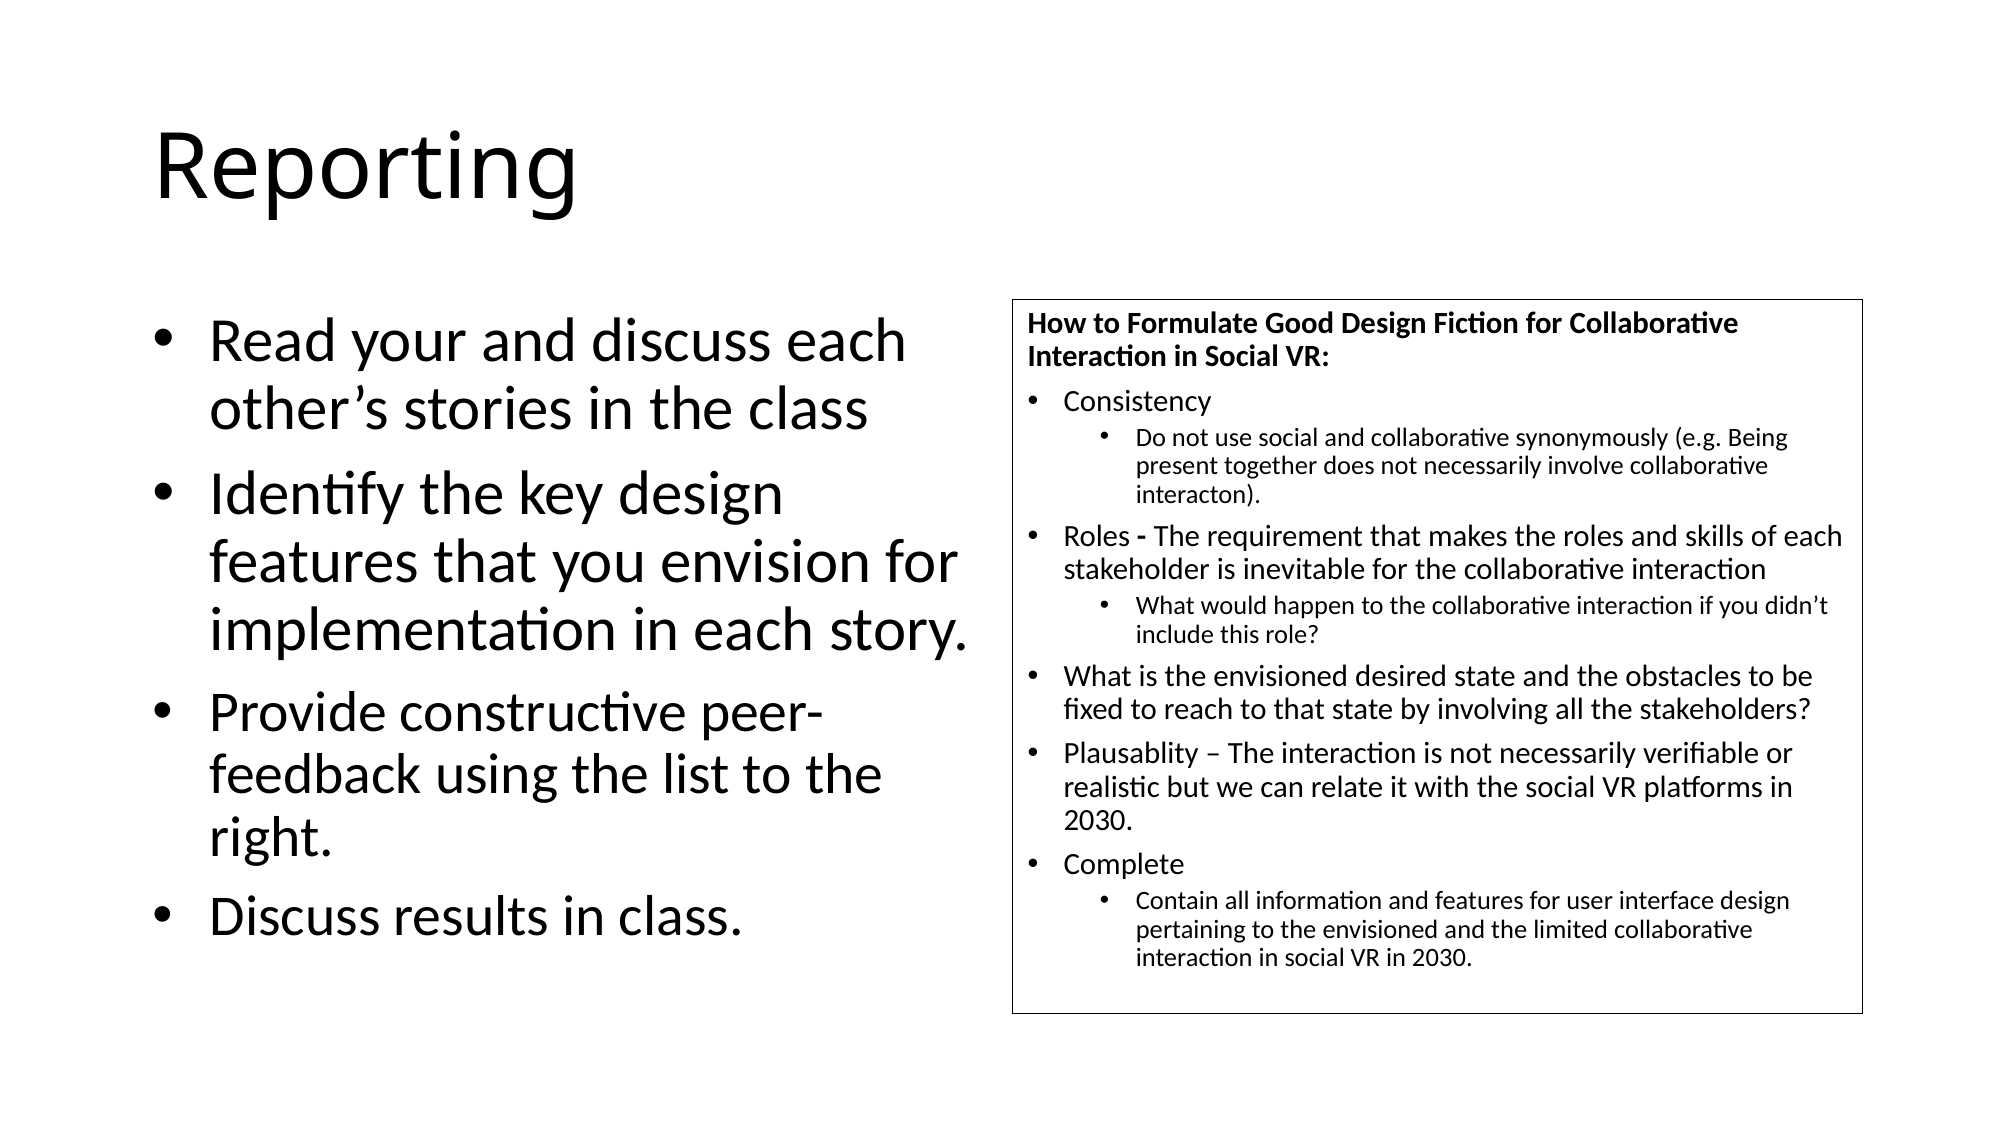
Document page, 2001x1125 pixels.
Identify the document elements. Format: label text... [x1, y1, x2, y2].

list Read your and discuss each other’s stories in the class Identify the key design features that you envision for implementation in each story. Provide constructive peer-feedback using the list to the right. Discuss results in class. [137, 299, 988, 1014]
list How to Formulate Good Design Fiction for Collaborative Interaction in Social VR: Consistency Do not use social and collaborative synonymously (e.g. Being present together does not necessarily involve collaborative interacton). Roles - The requirement that makes the roles and skills of each stakeholder is inevitable for the collaborative interaction What would happen to the collaborative interaction if you didn’t include this role? What is the envisioned desired state and the obstacles to be fixed to reach to that state by involving all the stakeholders? Plausablity – The interaction is not necessarily verifiable or realistic but we can relate it with the social VR platforms in 2030. Complete Contain all information and features for user interface design pertaining to the envisioned and the limited collaborative interaction in social VR in 2030. [1012, 299, 1863, 1014]
title Reporting [137, 59, 1863, 278]
